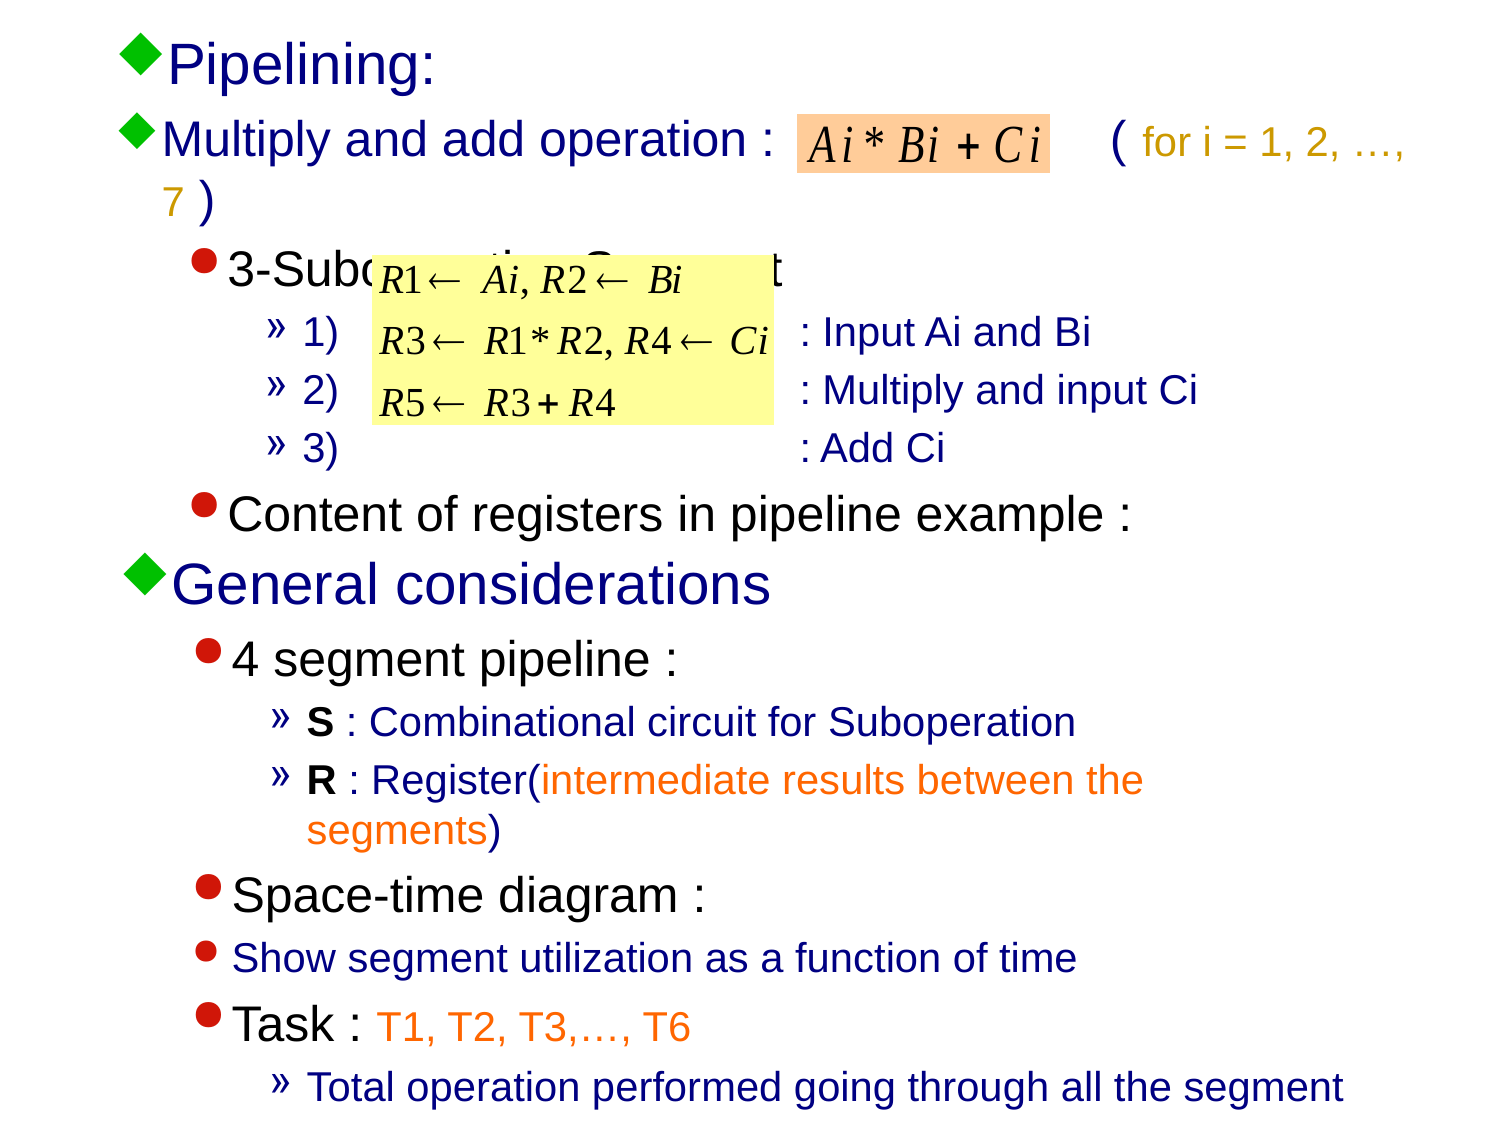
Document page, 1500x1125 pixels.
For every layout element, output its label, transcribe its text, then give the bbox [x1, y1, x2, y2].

list Pipelining: Multiply and add operation : ( for i = 1, 2, …, 7 ) 3-Suboperation Segment 1) : Input Ai and Bi 2) : Multiply and input Ci 3) : Add Ci Content of registers in pipeline example : [24, 19, 1483, 516]
text_box General considerations 4 segment pipeline : S : Combinational circuit for Suboperation R : Register(intermediate results between the segments) Space-time diagram : Show segment utilization as a function of time Task : T1, T2, T3,…, T6 Total operation performed going through all the segment [29, 538, 1365, 1117]
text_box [371, 255, 774, 425]
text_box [796, 113, 1051, 173]
